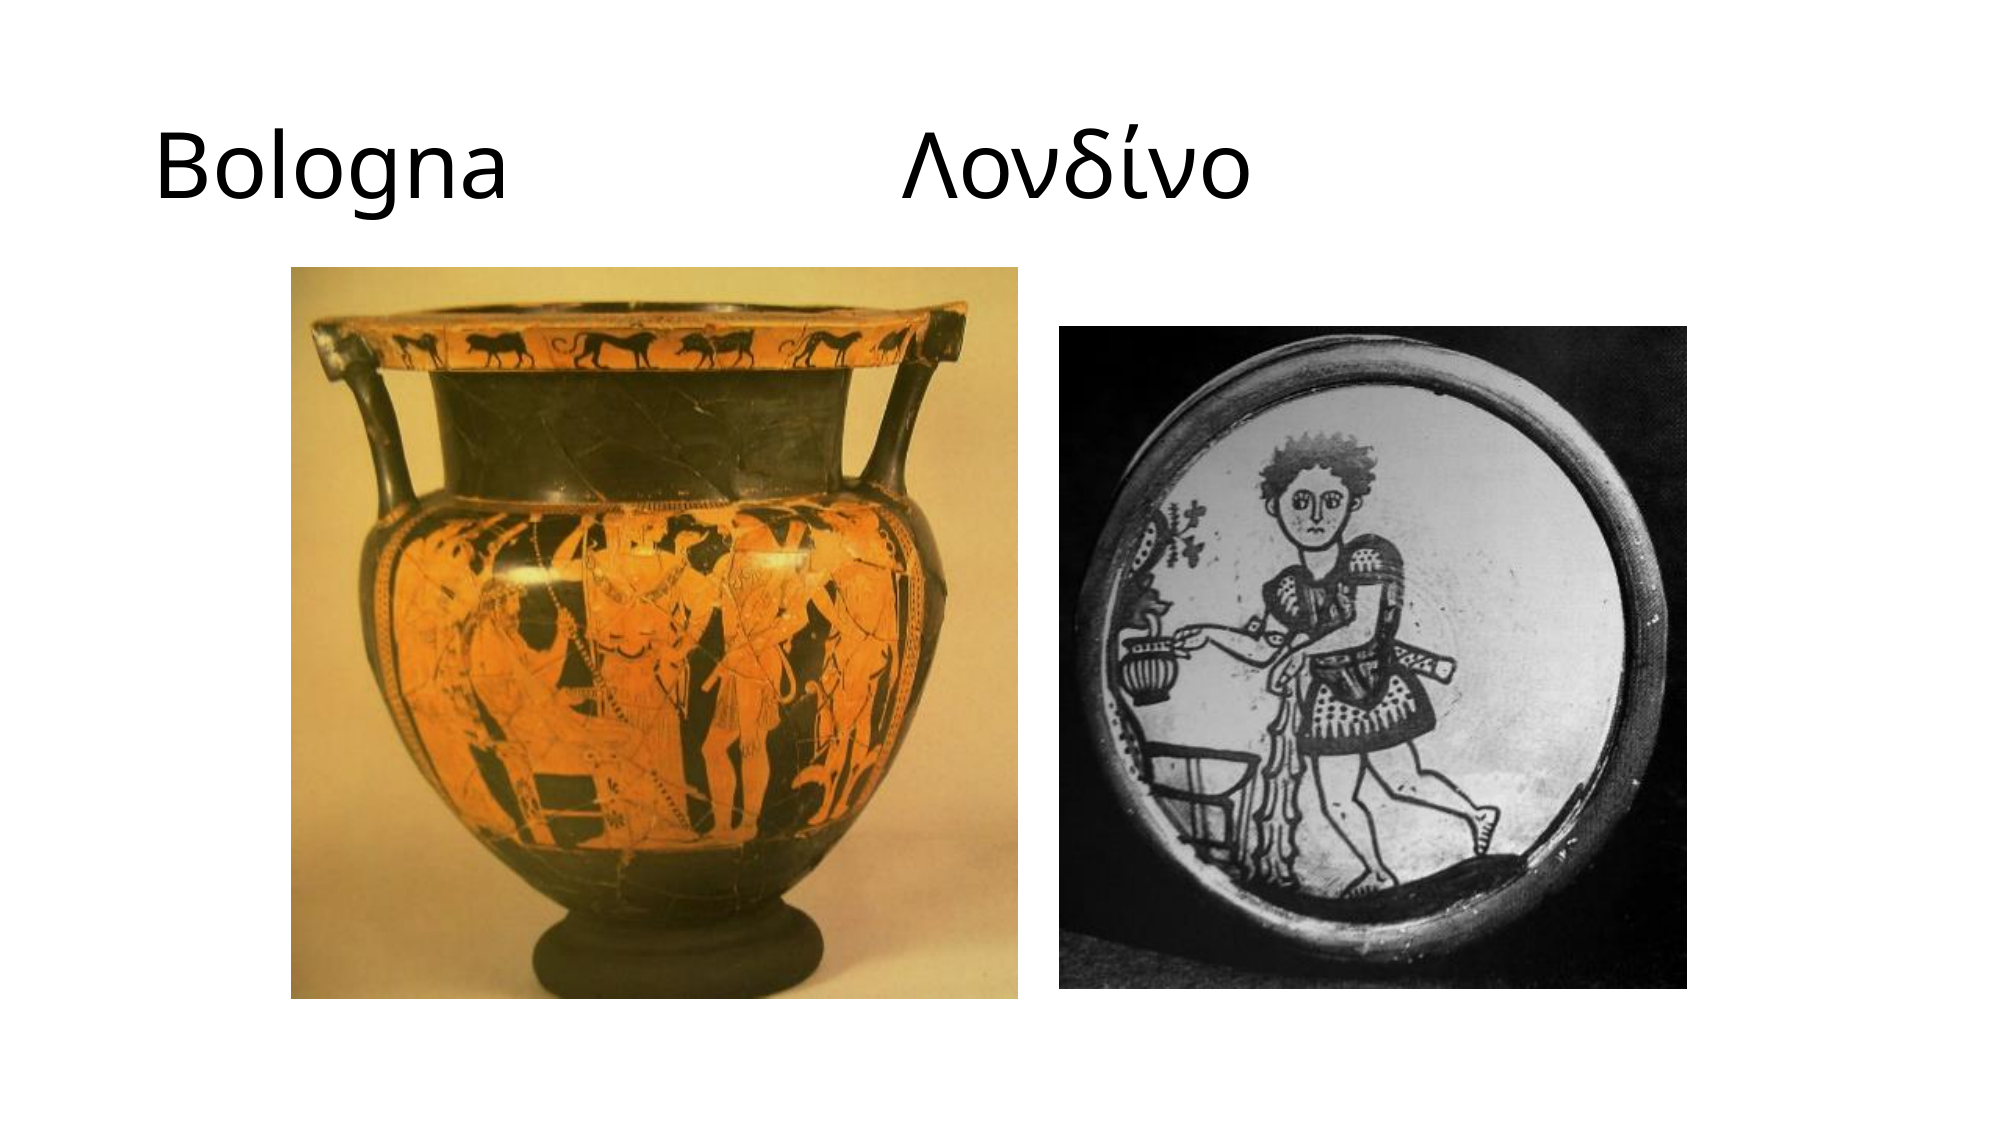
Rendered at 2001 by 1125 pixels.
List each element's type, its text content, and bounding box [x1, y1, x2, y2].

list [1059, 326, 1687, 989]
title Bologna Λονδίνο [137, 59, 1863, 278]
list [291, 267, 1018, 999]
